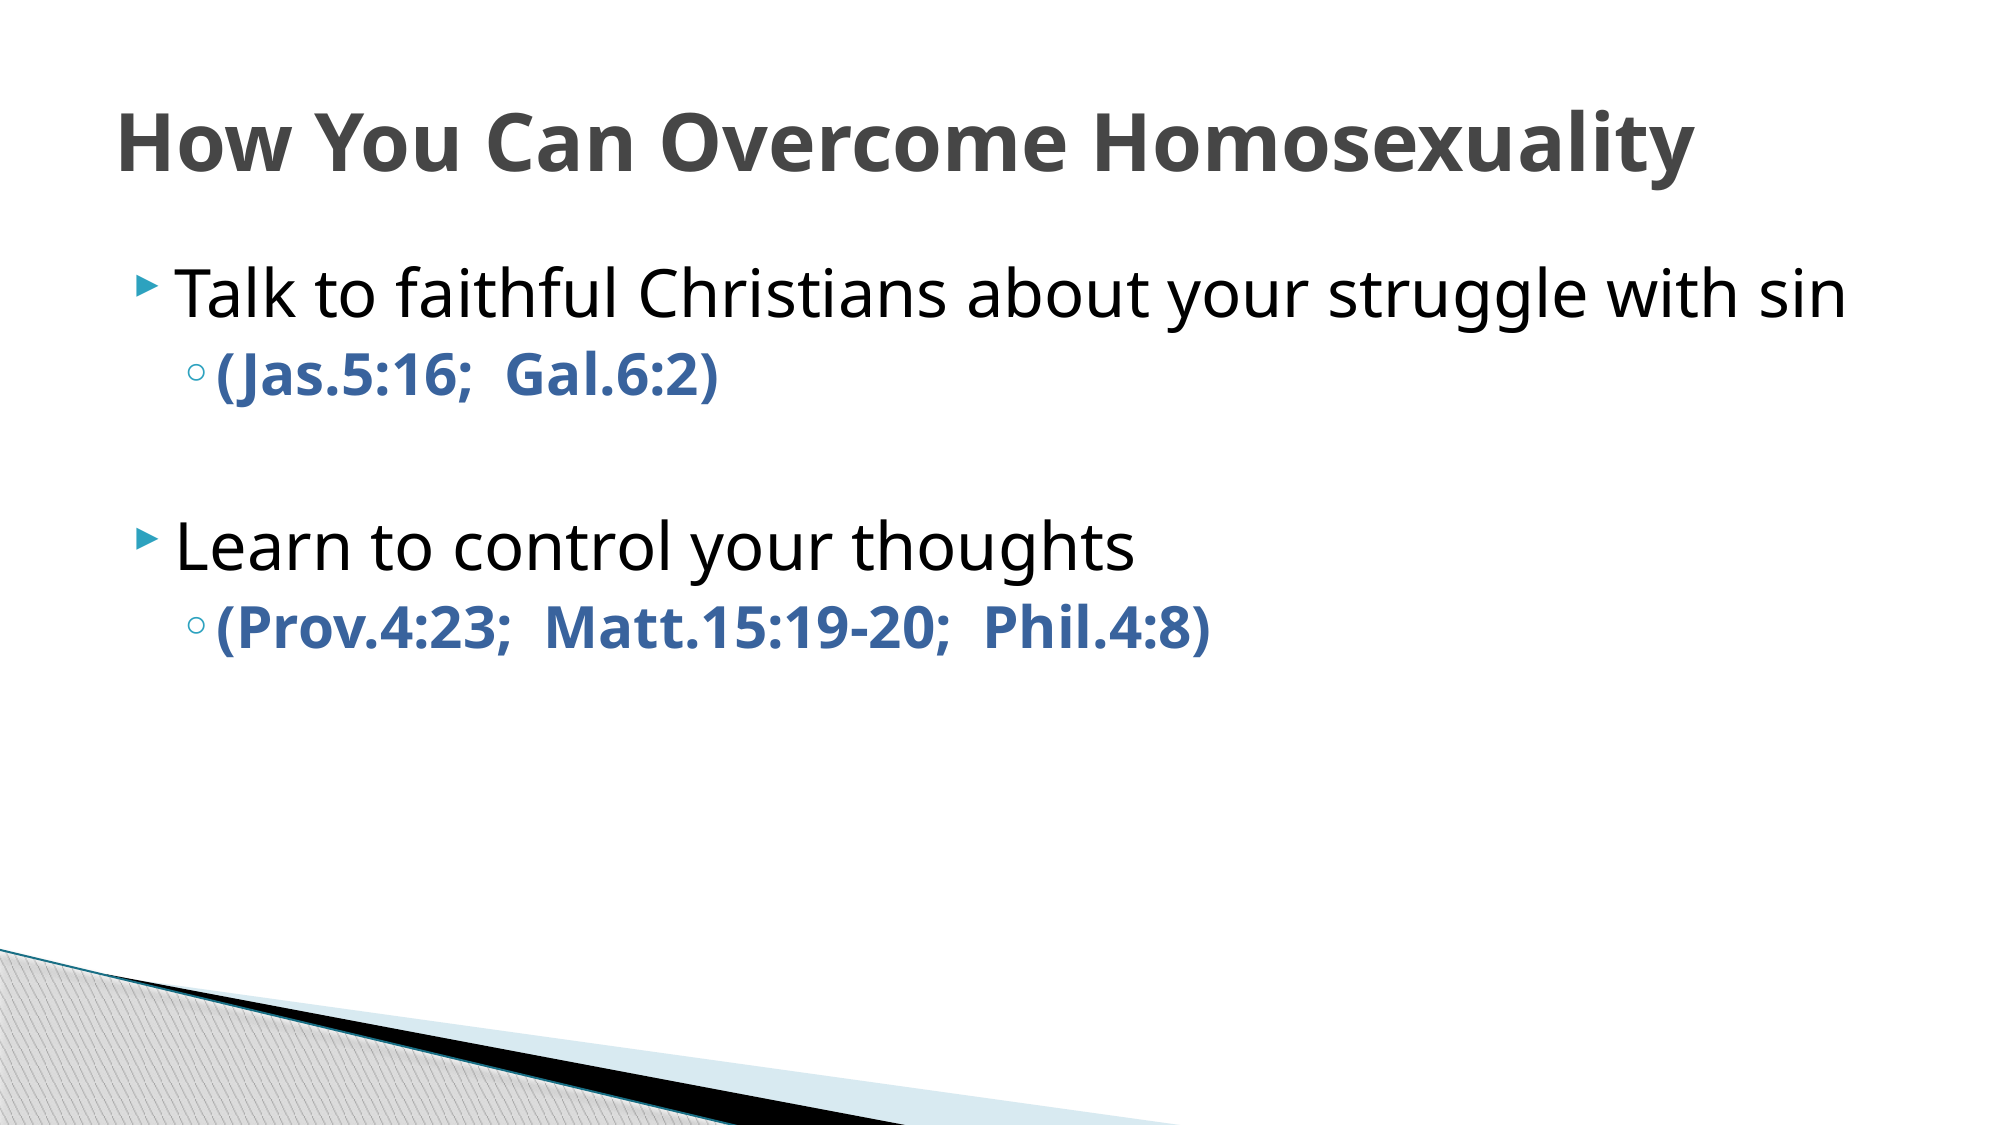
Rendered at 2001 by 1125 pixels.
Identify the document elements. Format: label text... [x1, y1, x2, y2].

list Talk to faithful Christians about your struggle with sin (Jas.5:16; Gal.6:2) Learn to control your thoughts (Prov.4:23; Matt.15:19-20; Phil.4:8) [99, 243, 1900, 986]
title How You Can Overcome Homosexuality [99, 45, 1900, 233]
